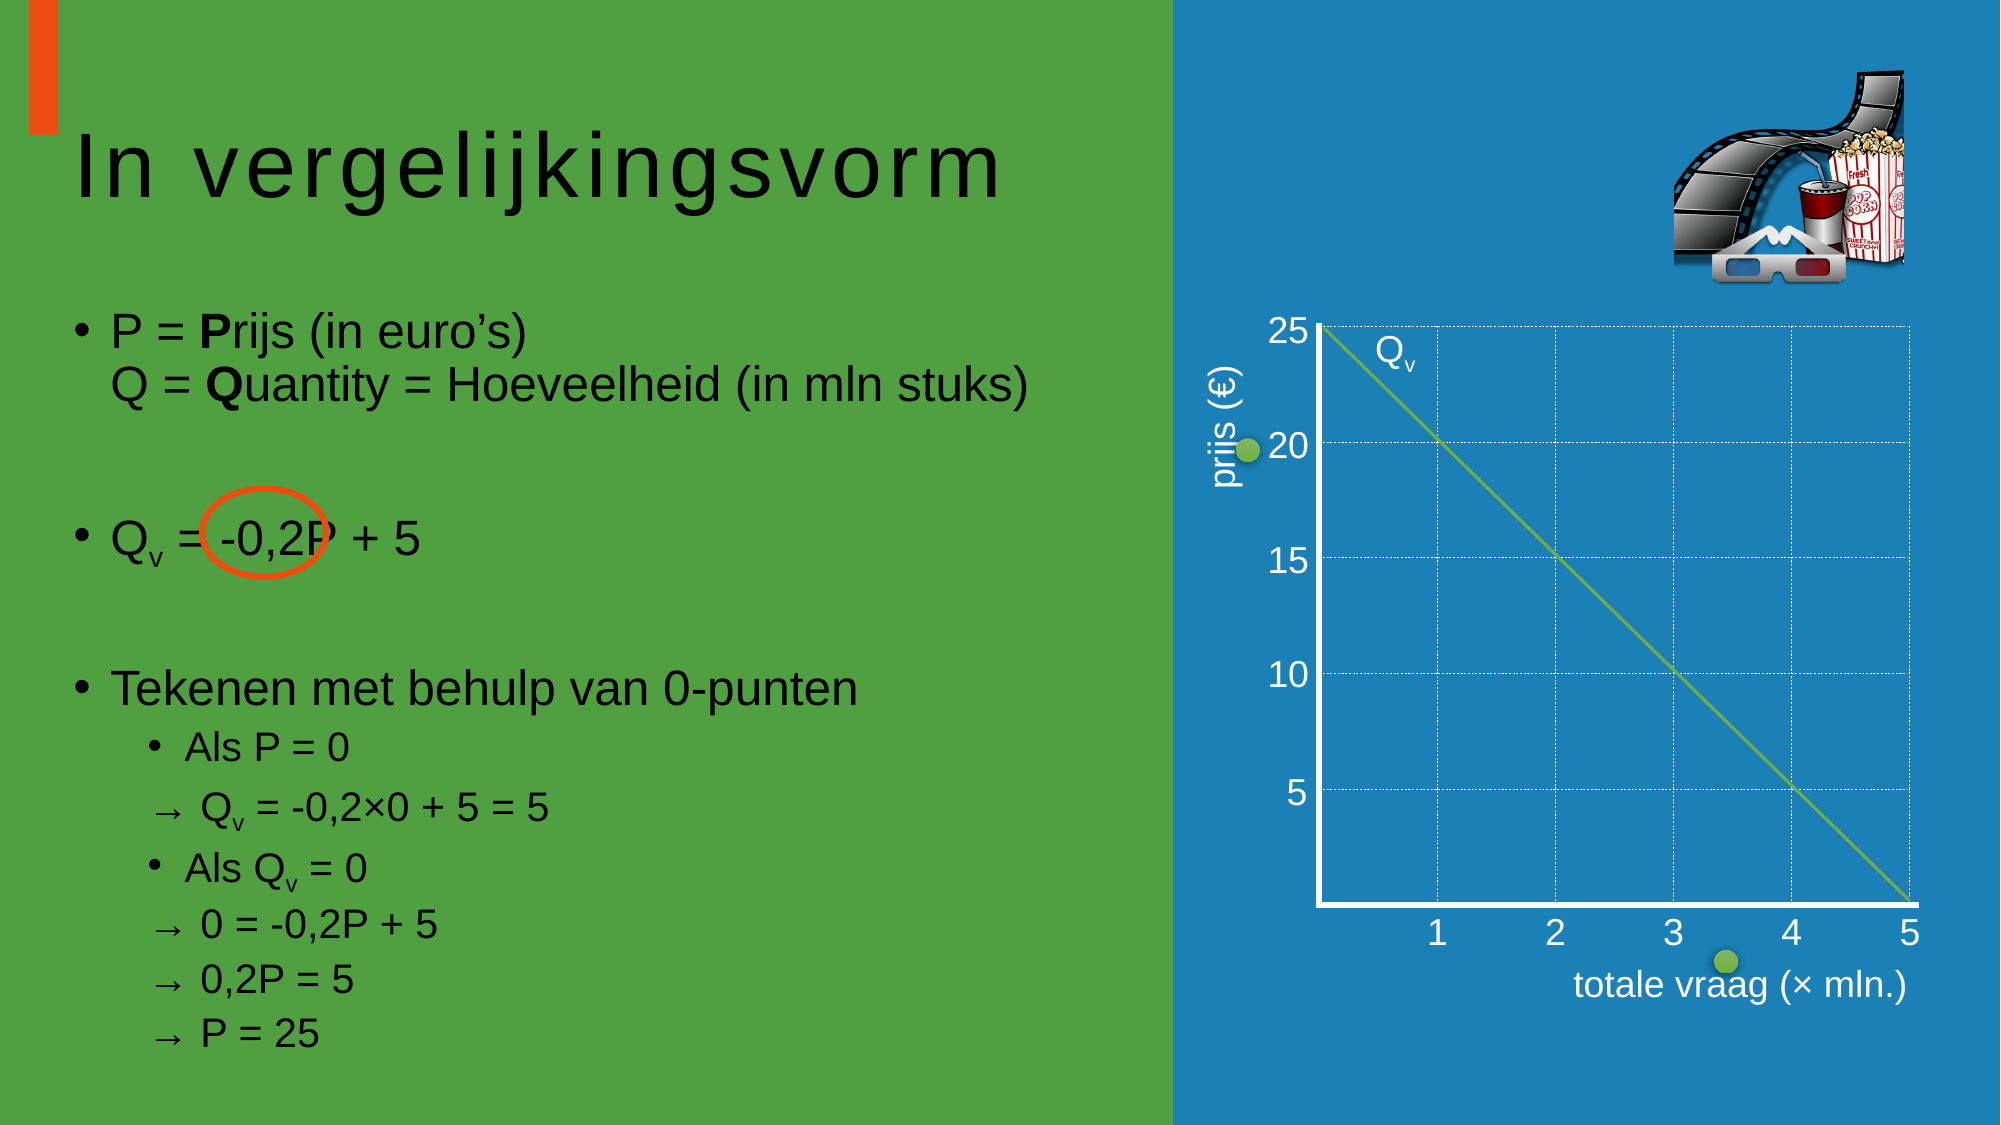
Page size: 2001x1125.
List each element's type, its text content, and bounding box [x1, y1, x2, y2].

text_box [1324, 328, 1910, 902]
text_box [1189, 298, 1936, 1014]
list P = Prijs (in euro’s) Q = Quantity = Hoeveelheid (in mln stuks) Qv = -0,2P + 5 Tekenen met behulp van 0-punten Als P = 0 → Qv = -0,2×0 + 5 = 5 Als Qv = 0 → 0 = -0,2P + 5 → 0,2P = 5 → P = 25 [58, 298, 1107, 1067]
text_box [200, 487, 328, 578]
title In vergelijkingsvorm [58, 58, 1950, 277]
picture [1674, 70, 1904, 286]
